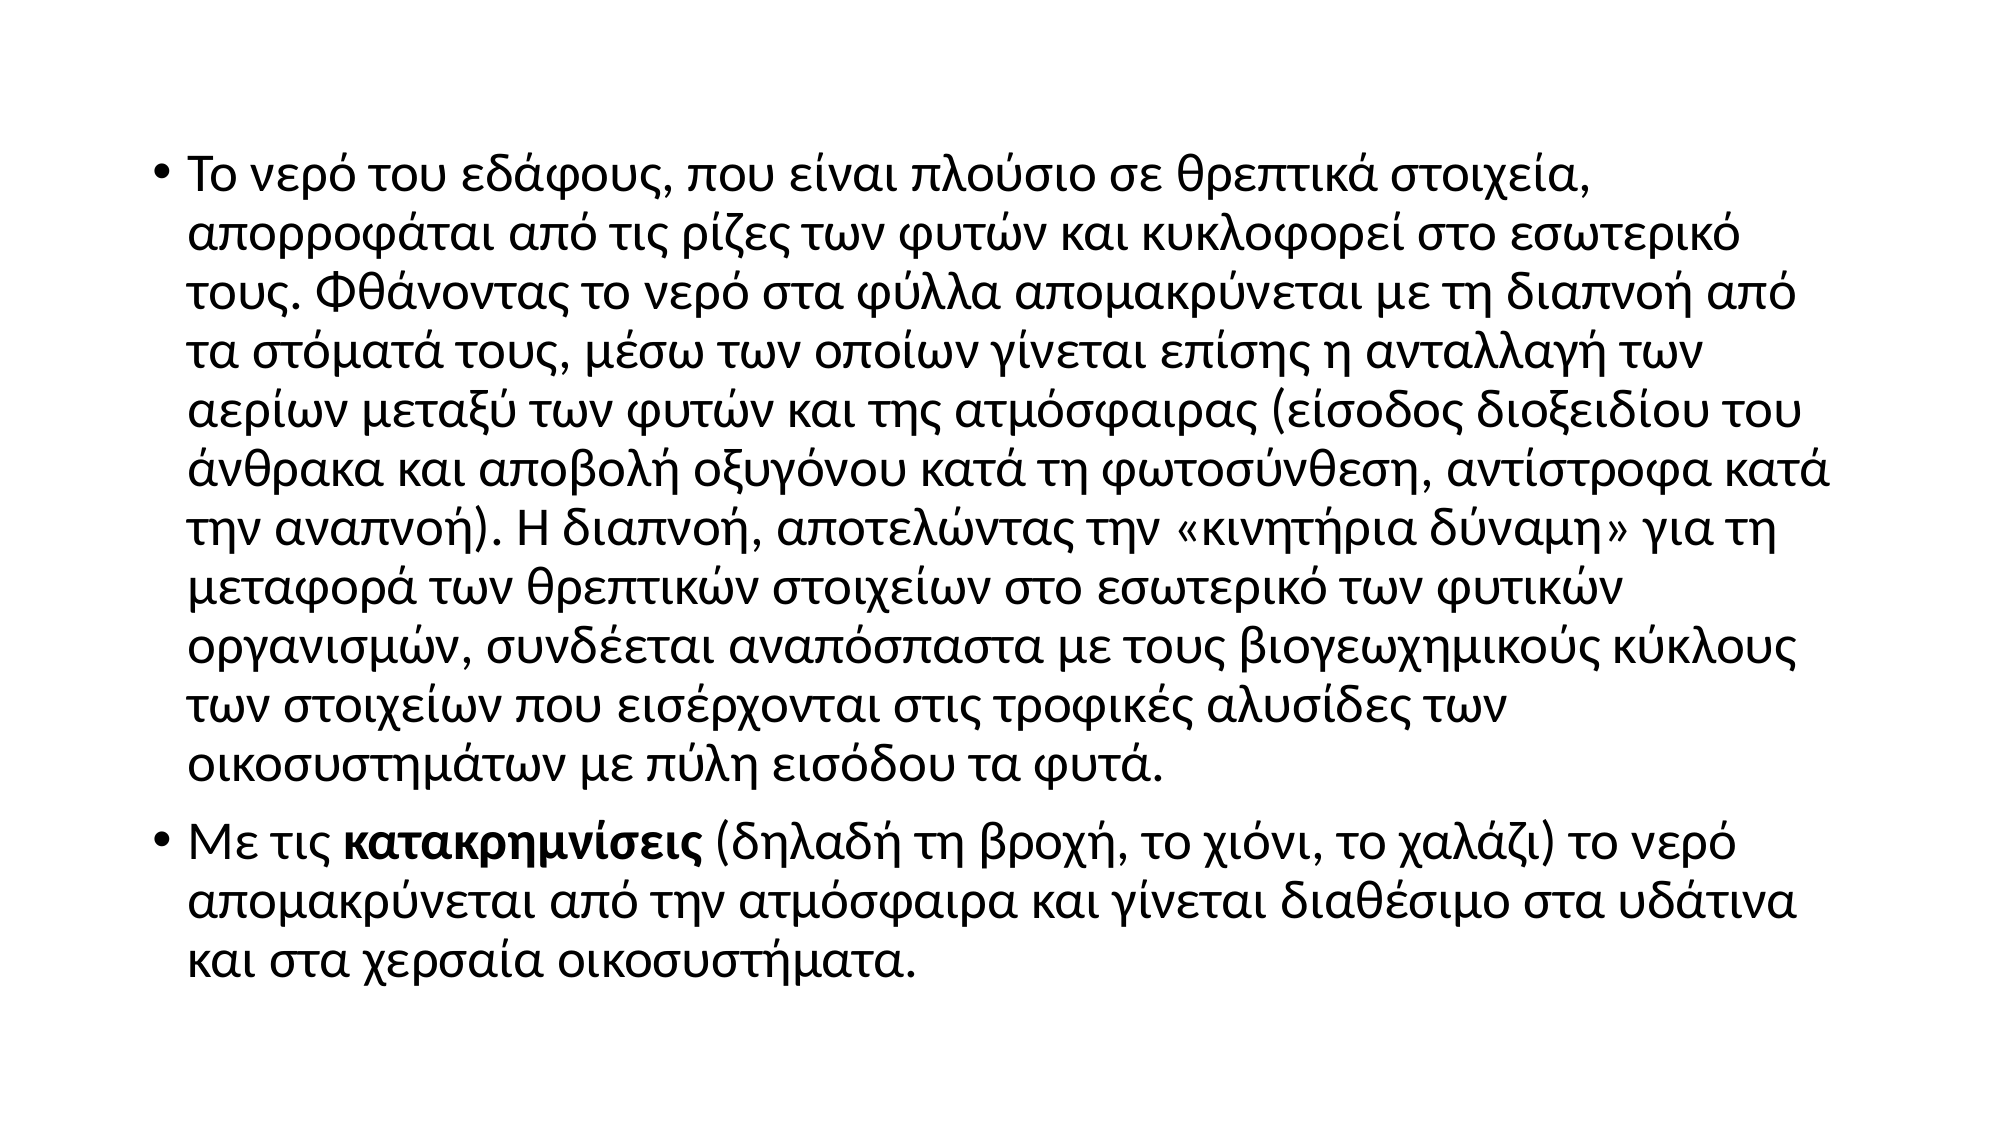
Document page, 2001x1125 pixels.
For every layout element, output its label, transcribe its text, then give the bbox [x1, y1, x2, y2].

list Το νερό του εδάφους, που είναι πλούσιο σε θρεπτικά στοιχεία, απορροφάται από τις ρίζες των φυτών και κυκλοφορεί στο εσωτερικό τους. Φθάνοντας το νερό στα φύλλα απομακρύνεται με τη διαπνοή από τα στόματά τους, μέσω των οποίων γίνεται επίσης η ανταλλαγή των αερίων μεταξύ των φυτών και της ατμόσφαιρας (είσοδος διοξειδίου του άνθρακα και αποβολή οξυγόνου κατά τη φωτοσύνθεση, αντίστροφα κατά την αναπνοή). Η διαπνοή, αποτελώντας την «κινητήρια δύναμη» για τη μεταφορά των θρεπτικών στοιχείων στο εσωτερικό των φυτικών οργανισμών, συνδέεται αναπόσπαστα με τους βιογεωχημικούς κύκλους των στοιχείων που εισέρχονται στις τροφικές αλυσίδες των οικοσυστημάτων με πύλη εισόδου τα φυτά. Με τις κατακρημνίσεις (δηλαδή τη βροχή, το χιόνι, το χαλάζι) το νερό απομακρύνεται από την ατμόσφαιρα και γίνεται διαθέσιμο στα υδάτινα και στα χερσαία οικοσυστήματα. [137, 136, 1863, 1014]
